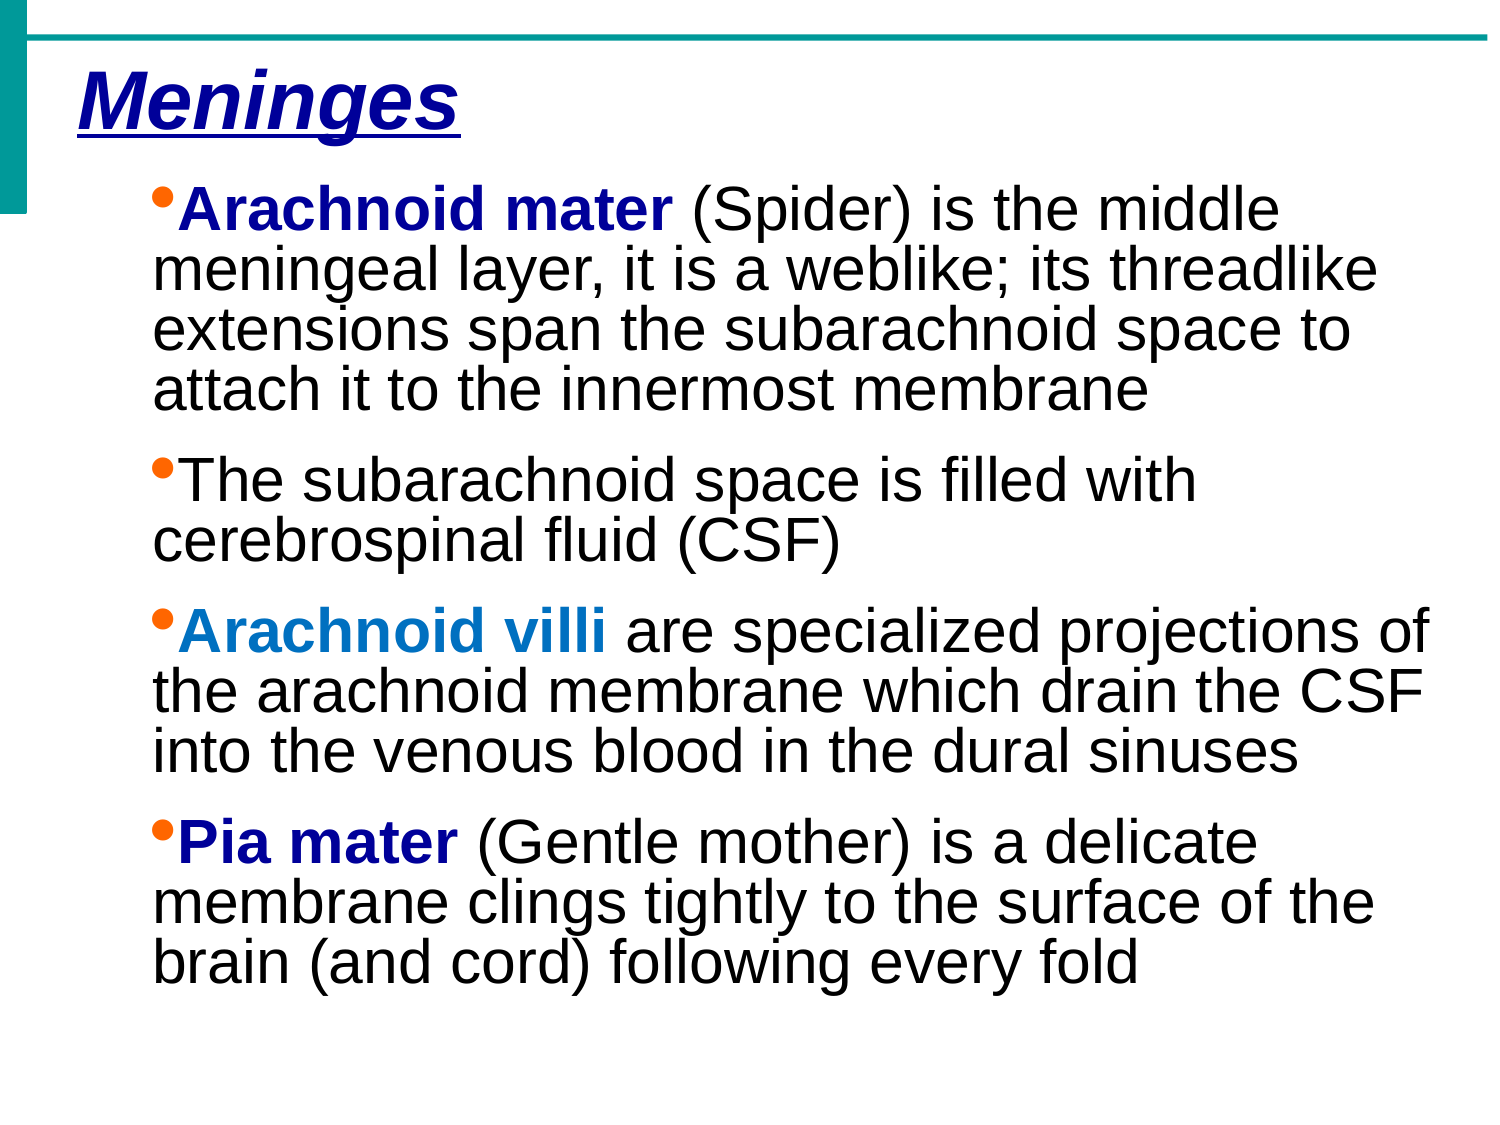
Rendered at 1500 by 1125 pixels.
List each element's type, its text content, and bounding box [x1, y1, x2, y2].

text_box [0, 0, 25, 213]
list Meninges [62, 50, 1438, 174]
text_box Arachnoid mater (Spider) is the middle meningeal layer, it is a weblike; its threadlike extensions span the subarachnoid space to attach it to the innermost membrane The subarachnoid space is filled with cerebrospinal fluid (CSF) Arachnoid villi are specialized projections of the arachnoid membrane which drain the CSF into the venous blood in the dural sinuses Pia mater (Gentle mother) is a delicate membrane clings tightly to the surface of the brain (and cord) following every fold [62, 174, 1450, 1003]
